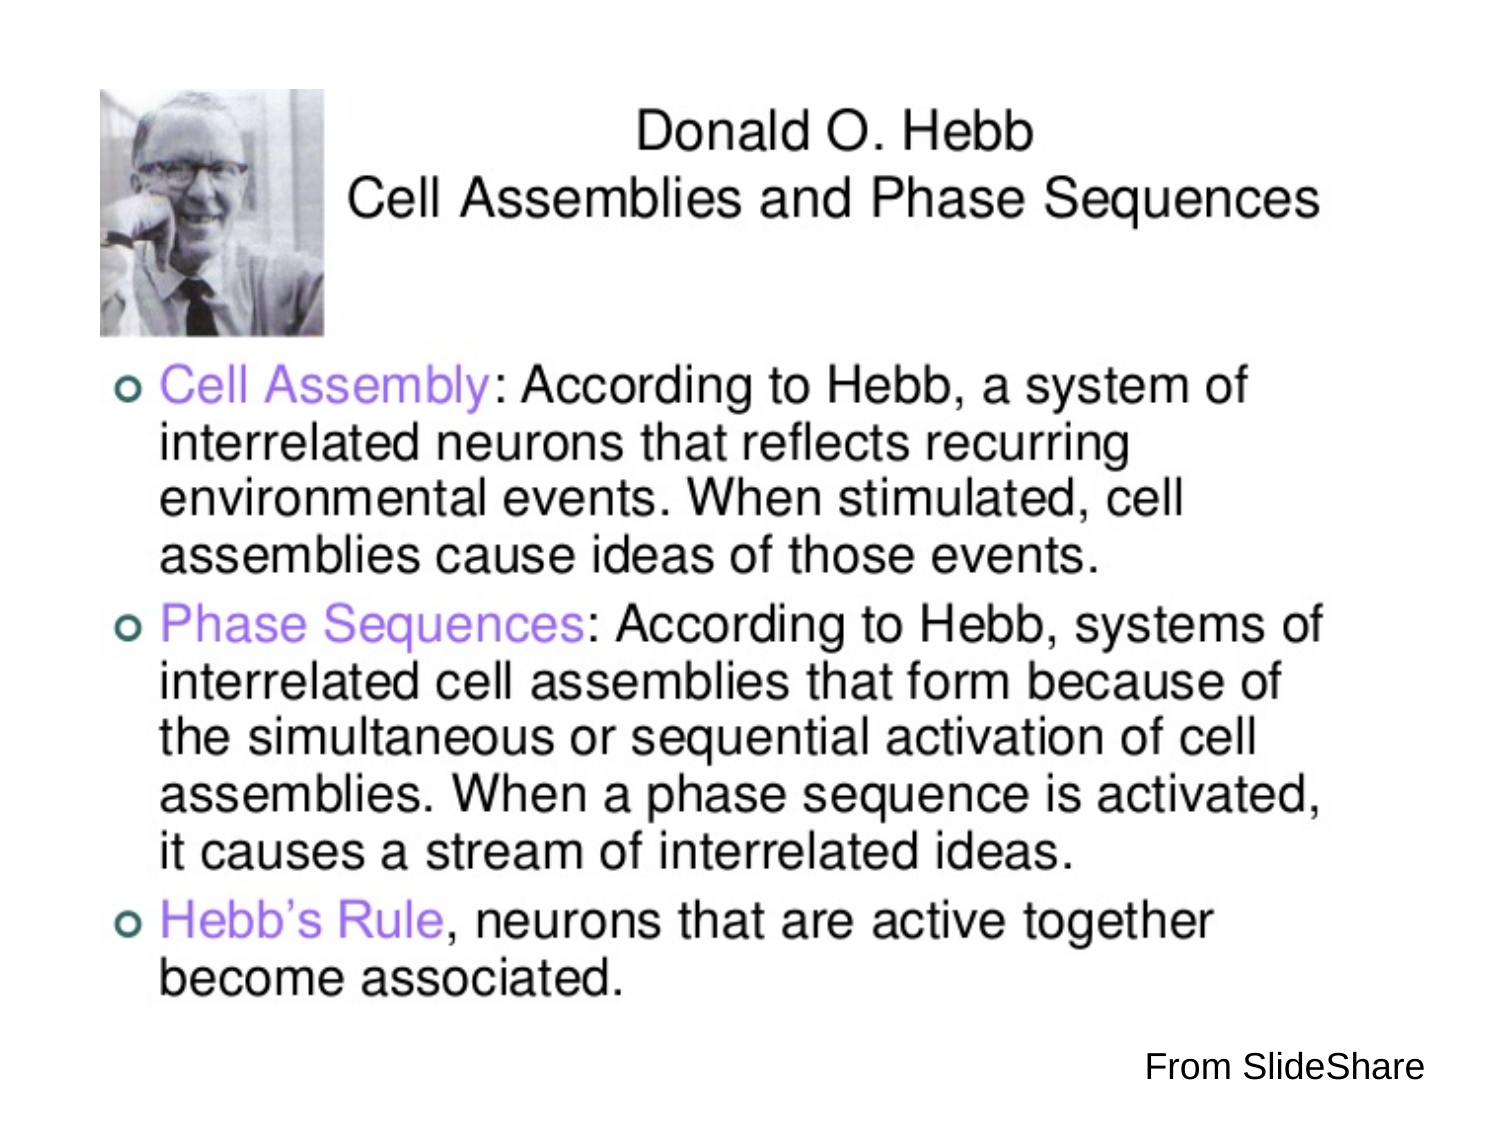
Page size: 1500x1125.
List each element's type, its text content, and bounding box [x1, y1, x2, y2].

picture [100, 89, 1360, 1036]
text_box From SlideShare [1129, 1034, 1441, 1095]
